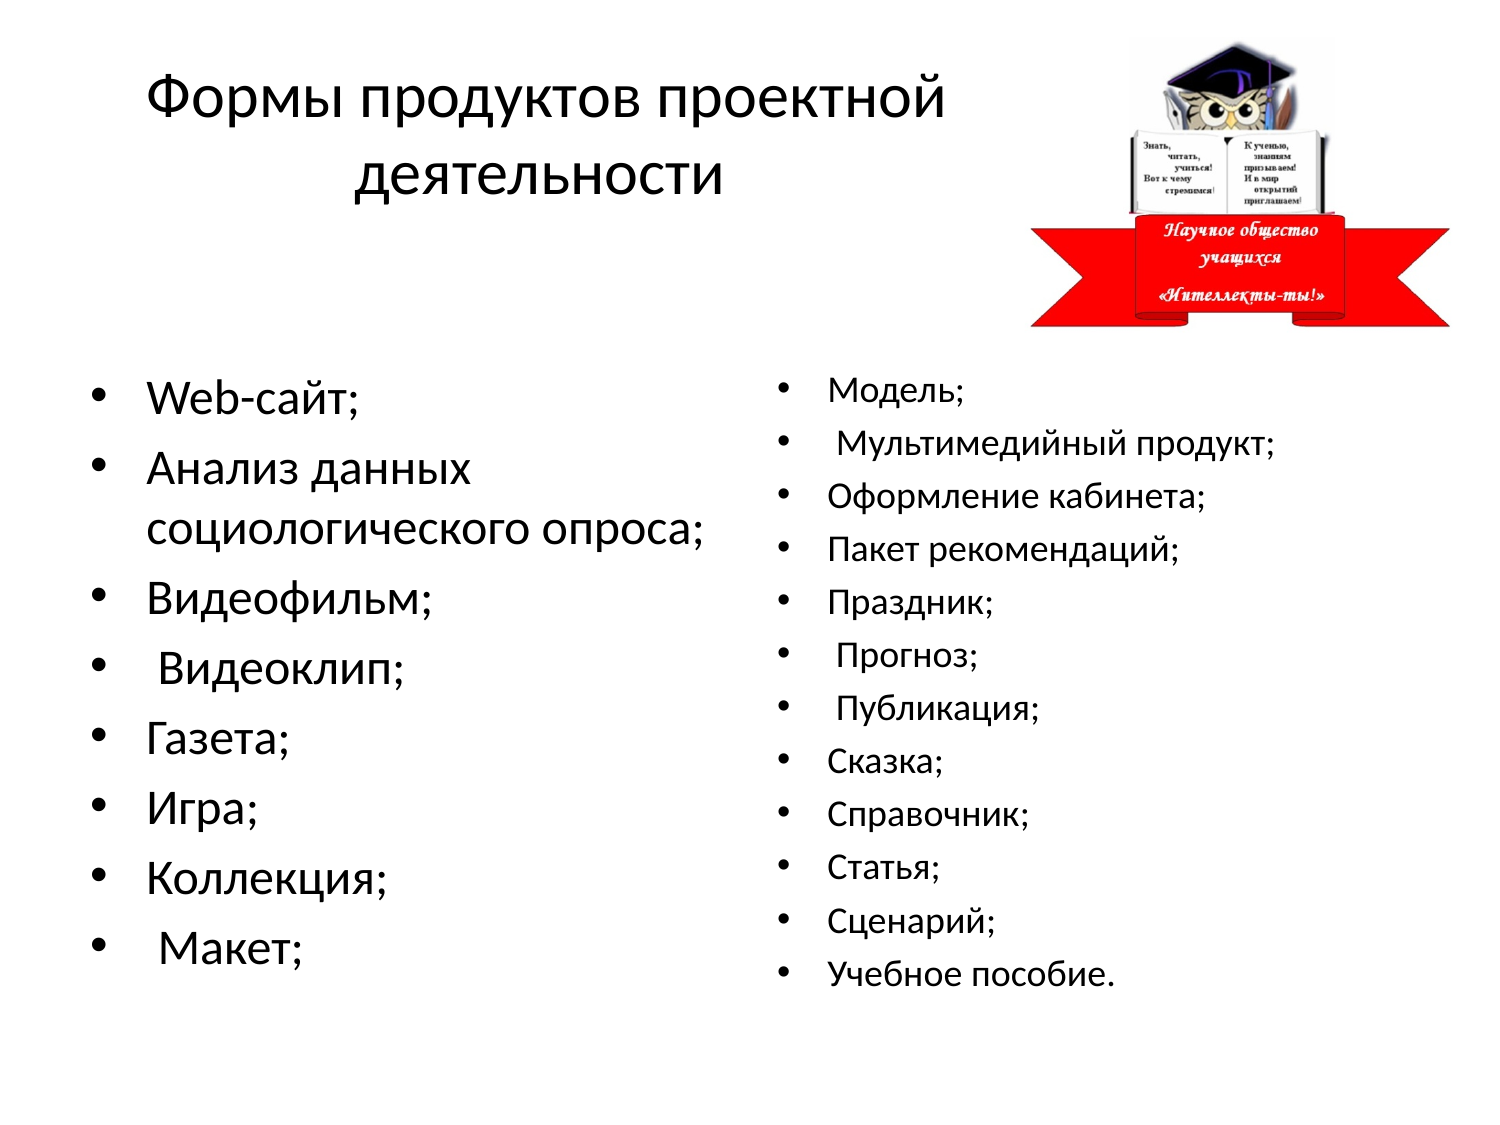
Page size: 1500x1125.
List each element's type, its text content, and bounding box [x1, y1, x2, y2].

title Формы продуктов проектной деятельности [75, 45, 1014, 293]
list Модель; Мультимедийный продукт; Оформление кабинета; Пакет рекомендаций; Праздник; Прогноз; Публикация; Сказка; Справочник; Статья; Сценарий; Учебное пособие. [761, 356, 1425, 1005]
picture [1019, 34, 1466, 341]
list Web-сайт; Анализ данных социологического опроса; Видеофильм; Видеоклип; Газета; Игра; Коллекция; Макет; [75, 356, 738, 1005]
